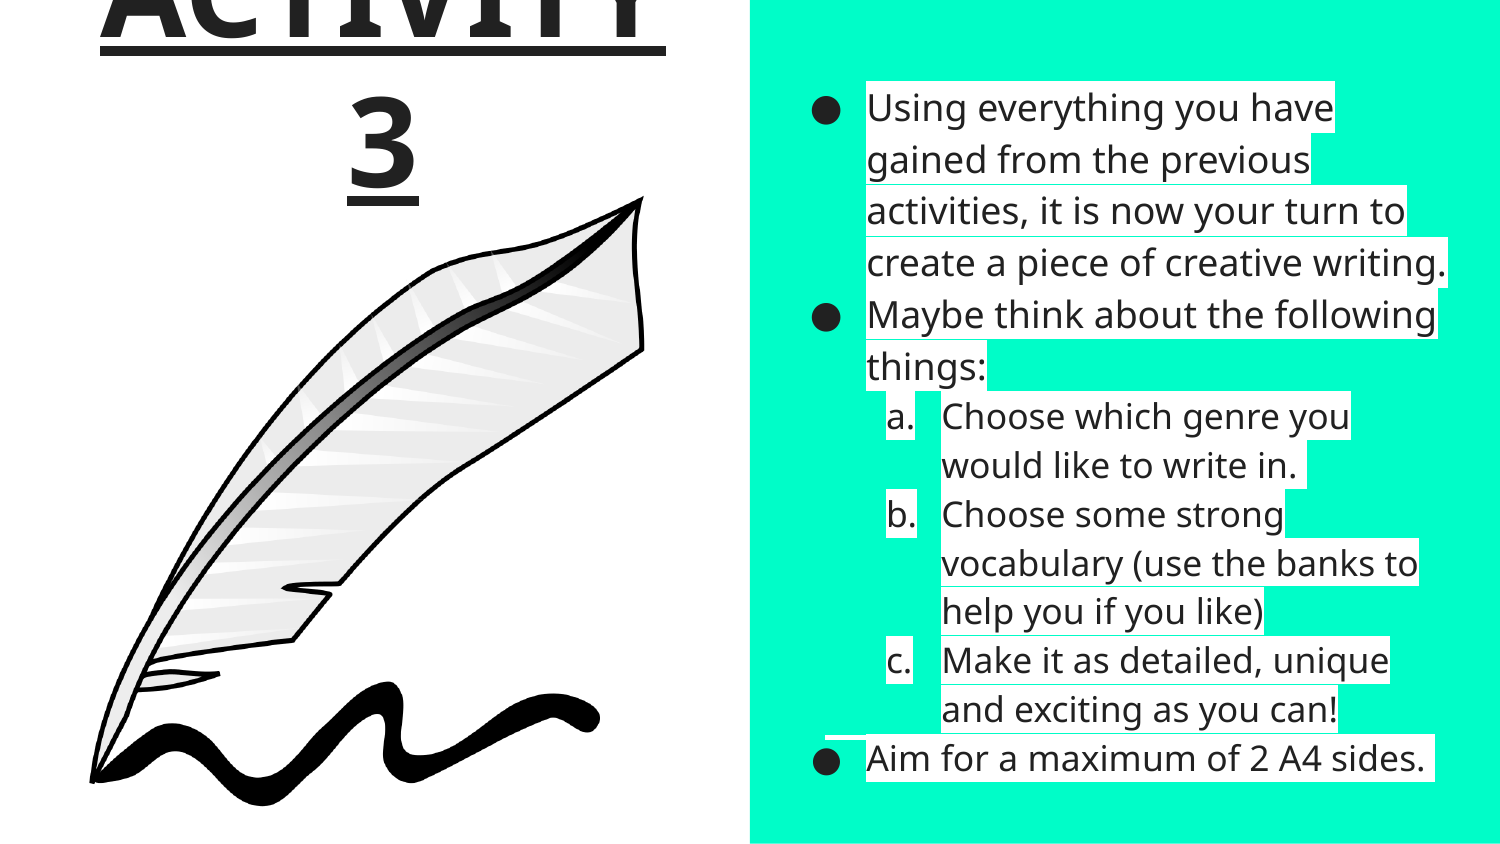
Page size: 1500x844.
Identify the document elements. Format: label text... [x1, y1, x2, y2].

list Using everything you have gained from the previous activities, it is now your turn to create a piece of creative writing. Maybe think about the following things: Choose which genre you would like to write in. Choose some strong vocabulary (use the banks to help you if you like) Make it as detailed, unique and exciting as you can! Aim for a maximum of 2 A4 sides. [776, 44, 1470, 812]
title ACTIVITY 3 [51, 28, 715, 228]
picture [76, 194, 651, 812]
